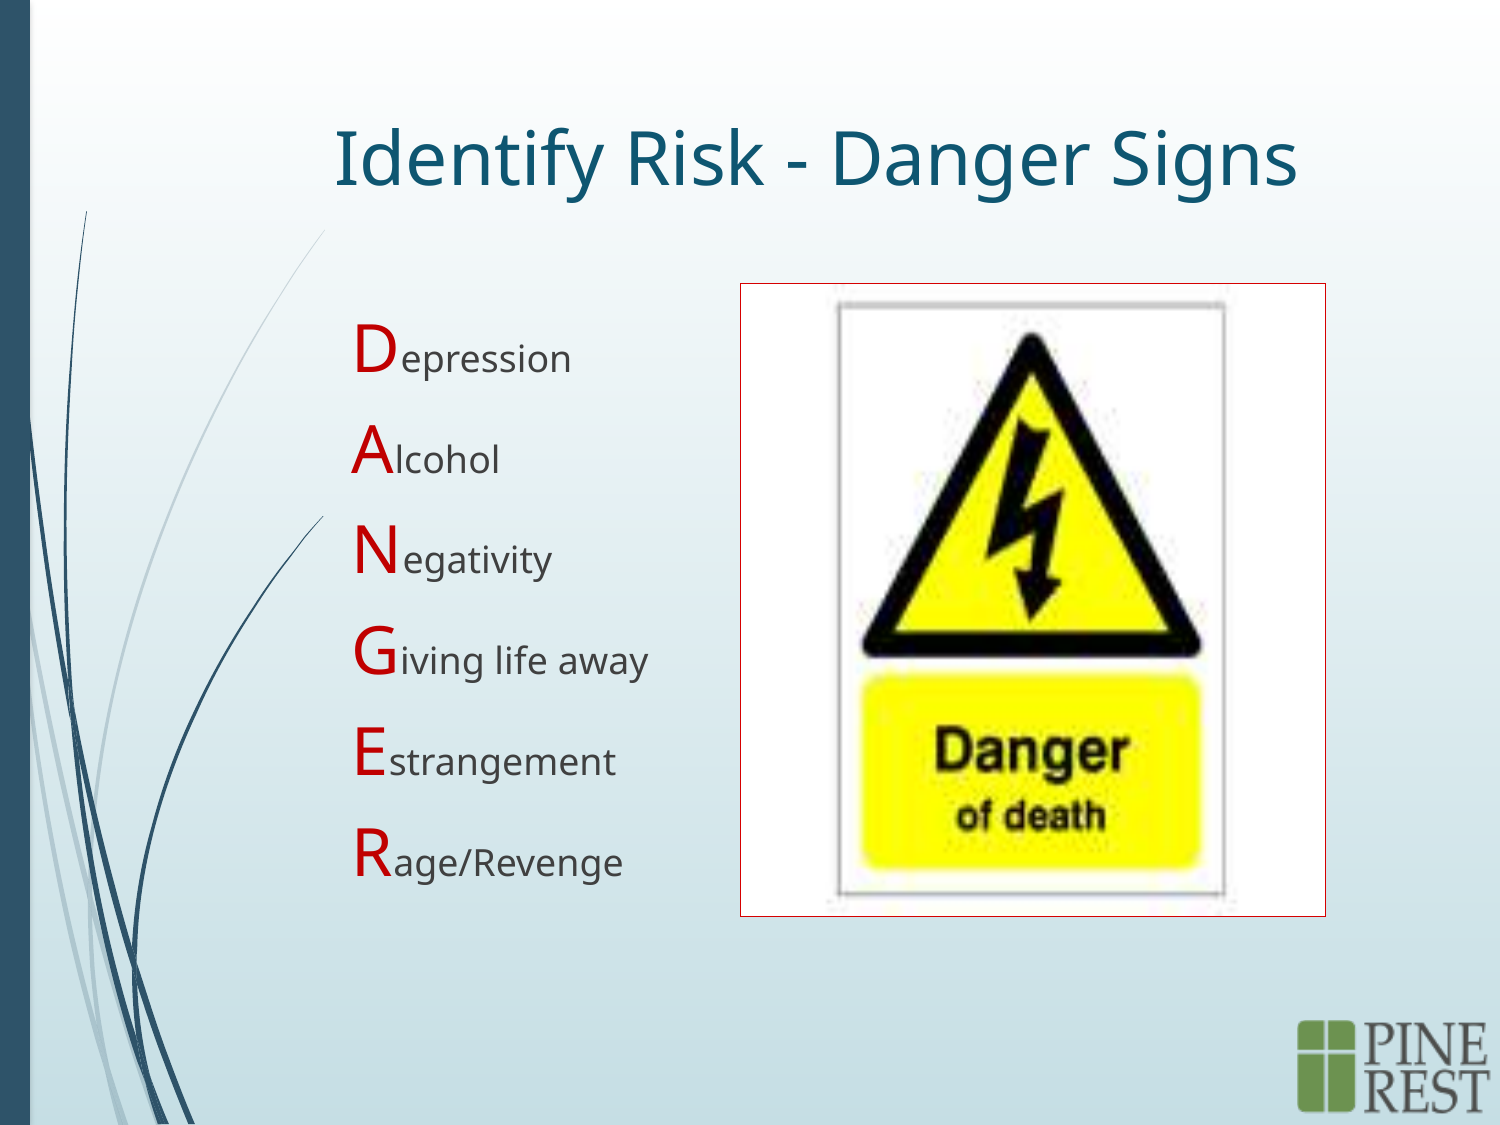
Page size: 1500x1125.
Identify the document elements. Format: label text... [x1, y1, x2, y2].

title Identify Risk - Danger Signs [319, 102, 1400, 313]
list Depression Alcohol Negativity Giving life away Estrangement Rage/Revenge [336, 298, 722, 932]
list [740, 283, 1327, 918]
picture [1297, 1020, 1500, 1115]
